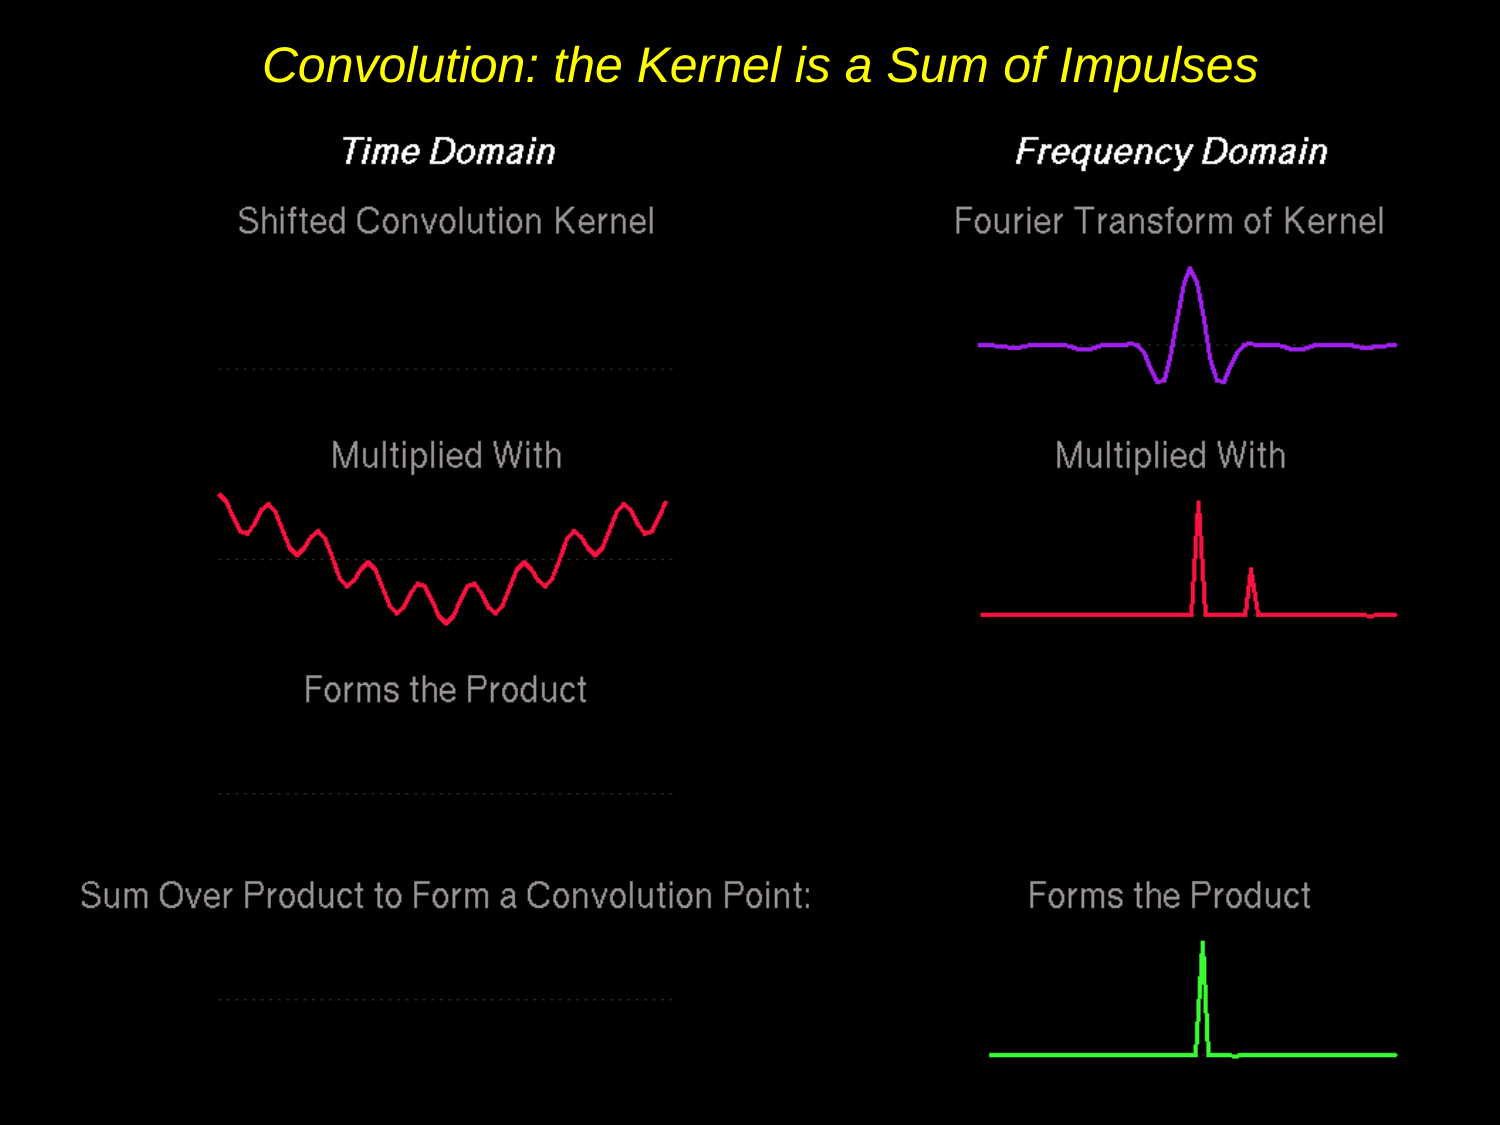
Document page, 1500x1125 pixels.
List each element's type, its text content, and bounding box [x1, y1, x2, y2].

text_box Convolution: the Kernel is a Sum of Impulses [129, 24, 1393, 100]
picture [24, 106, 1472, 1100]
